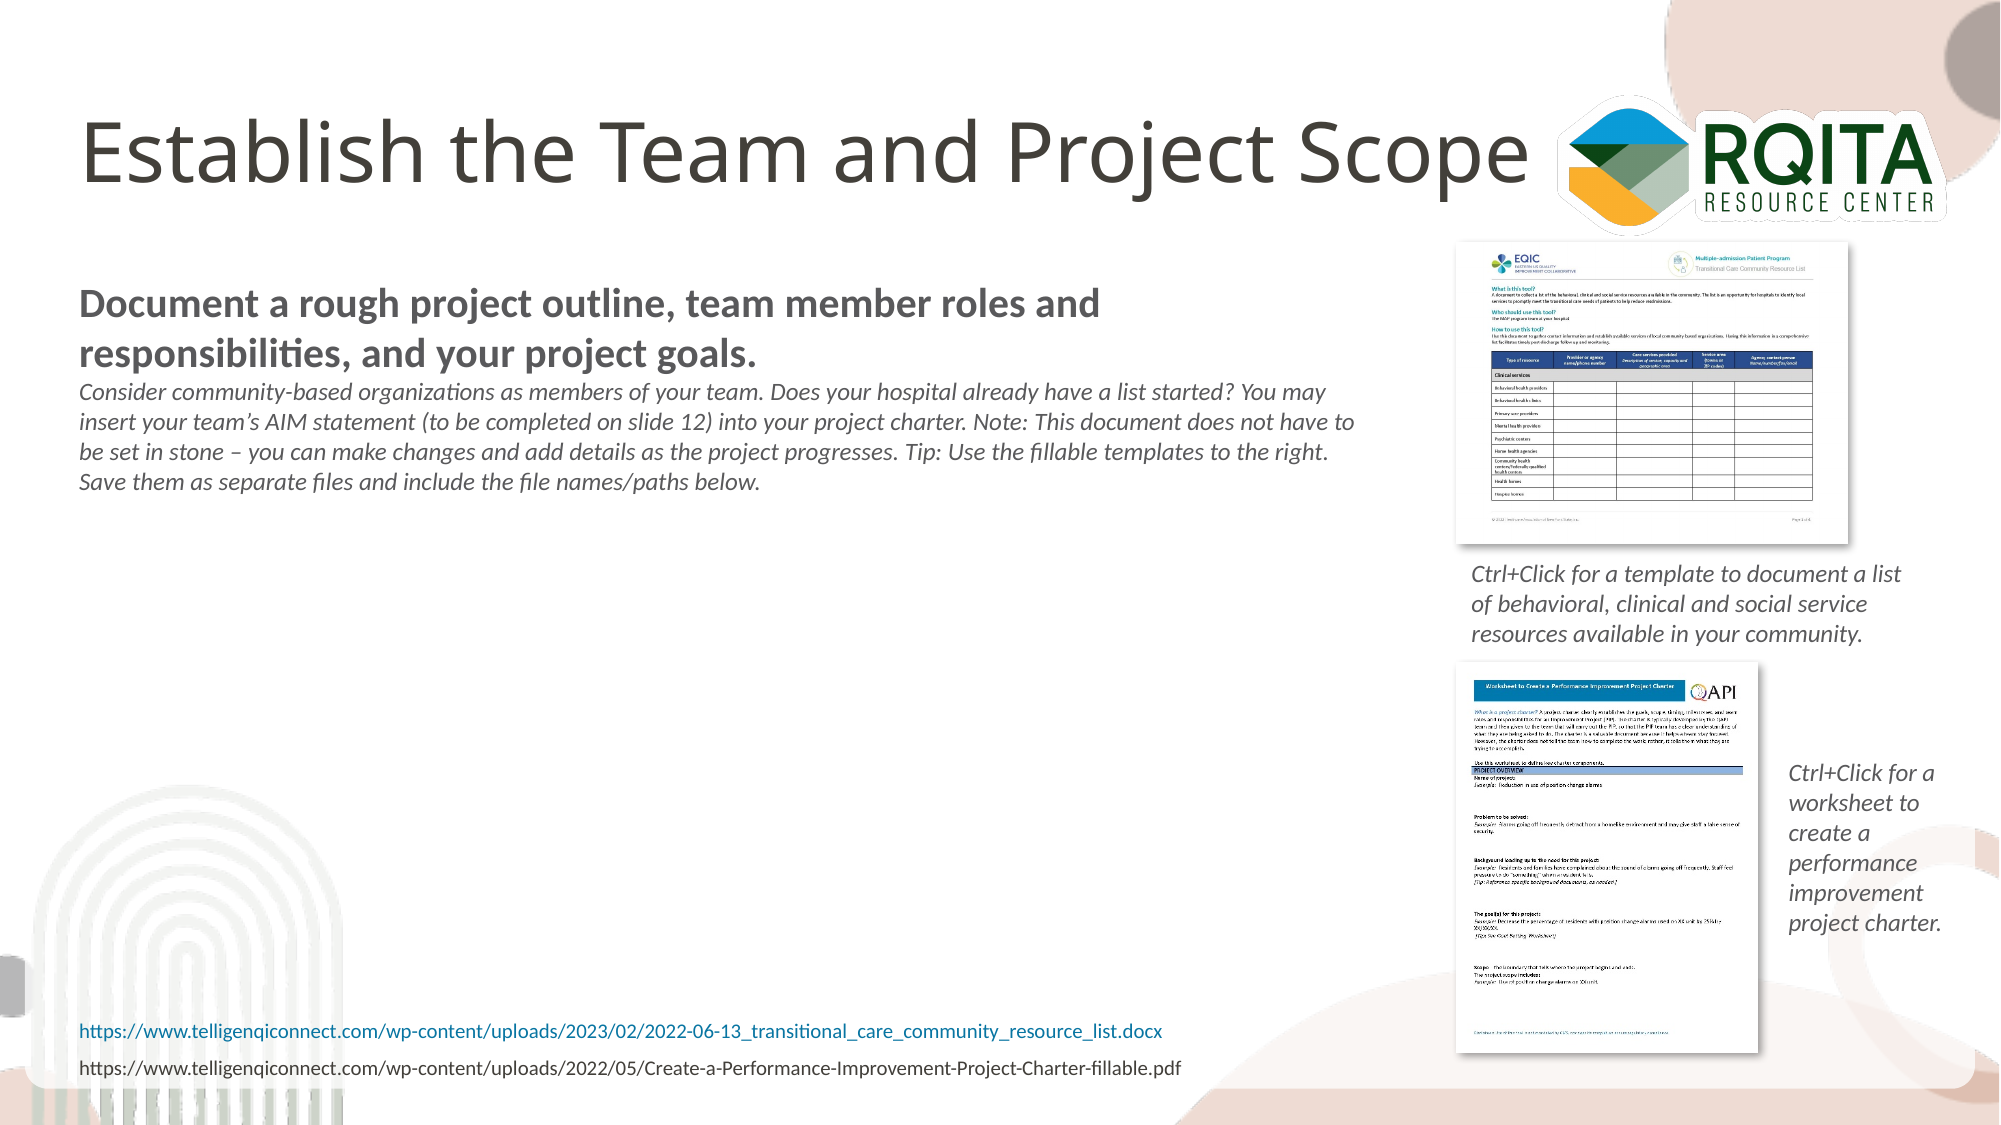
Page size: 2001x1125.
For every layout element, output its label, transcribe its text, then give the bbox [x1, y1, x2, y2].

text_box https://www.telligenqiconnect.com/wp-content/uploads/2023/02/2022-06-13_transitional_care_community_resource_list.docx https://www.telligenqiconnect.com/wp-content/uploads/2022/05/Create-a-Performance-Improvement-Project-Charter-fillable.pdf [64, 1010, 1397, 1088]
picture [1456, 662, 1758, 1053]
picture [1456, 0, 2001, 544]
text_box Ctrl+Click for a worksheet to create a performance improvement project charter. [1773, 748, 1960, 944]
picture [0, 313, 2000, 1125]
text_box Ctrl+Click for a template to document a list of behavioral, clinical and social service resources available in your community. [1456, 550, 1923, 655]
